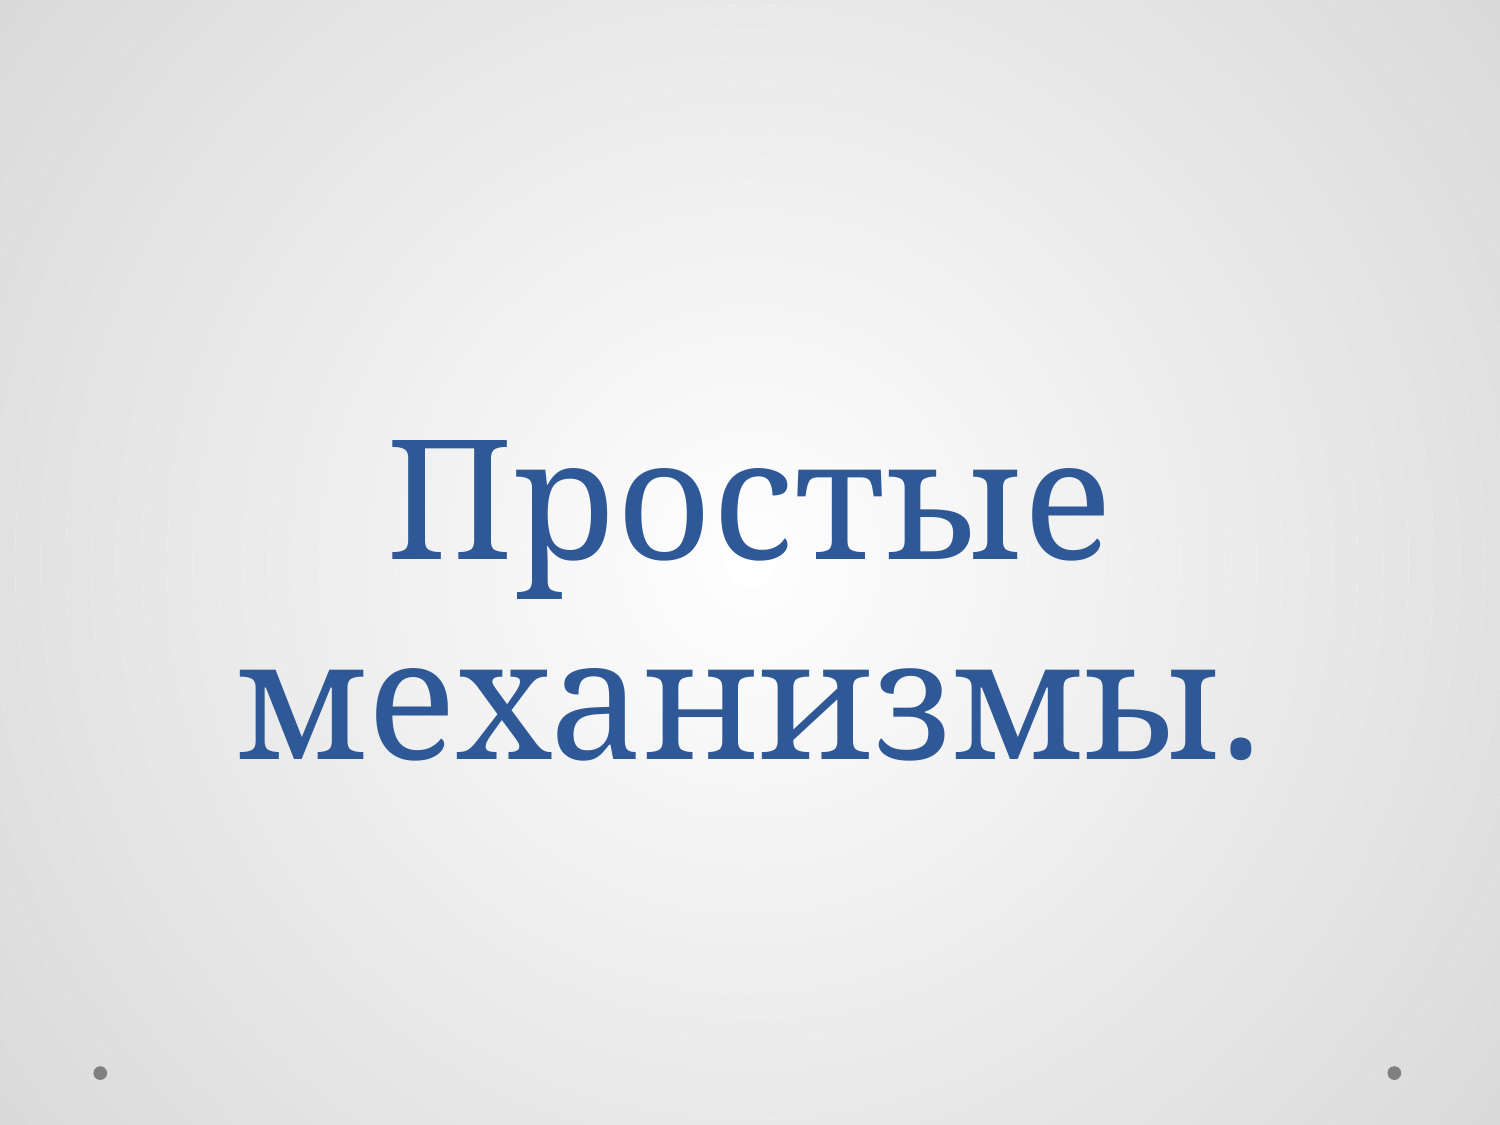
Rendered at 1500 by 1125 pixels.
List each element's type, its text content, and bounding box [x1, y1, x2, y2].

title Простые механизмы. [112, 99, 1388, 800]
